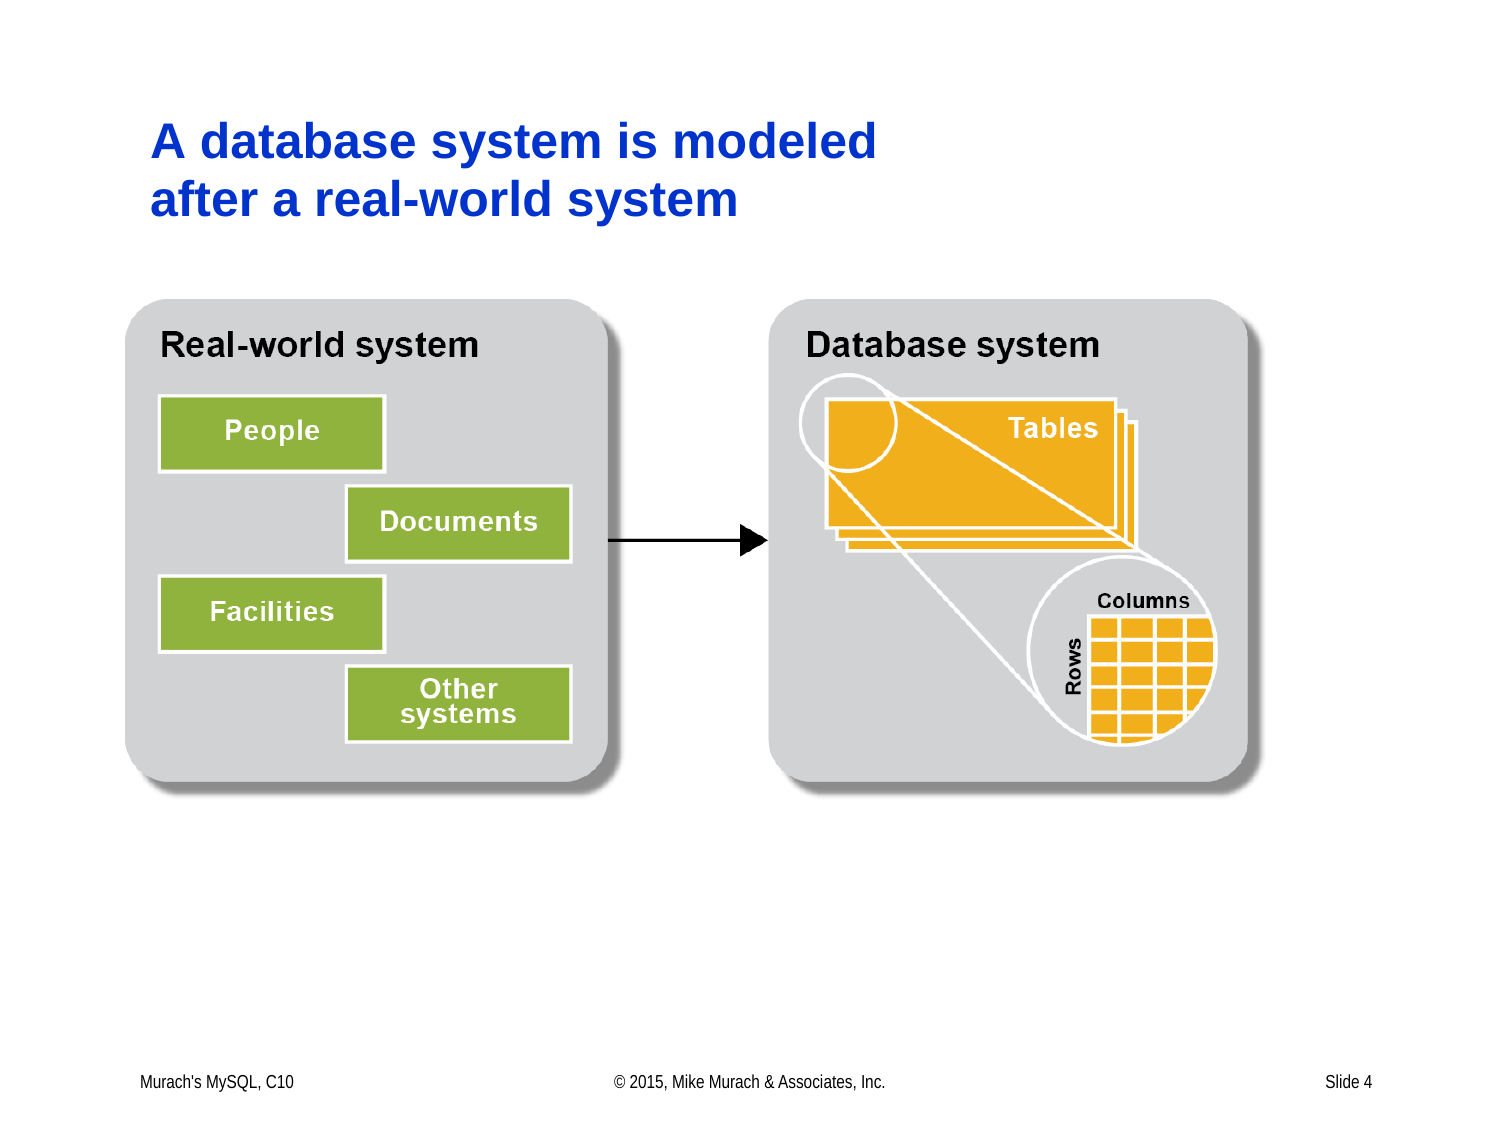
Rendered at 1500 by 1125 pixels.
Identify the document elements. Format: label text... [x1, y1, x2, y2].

slide_number Murach's MySQL, C10 [124, 1024, 451, 1101]
slide_number Slide 4 [1074, 1024, 1388, 1101]
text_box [149, 112, 1358, 298]
footer © 2015, Mike Murach & Associates, Inc. [474, 1024, 1026, 1101]
picture [124, 299, 1500, 826]
